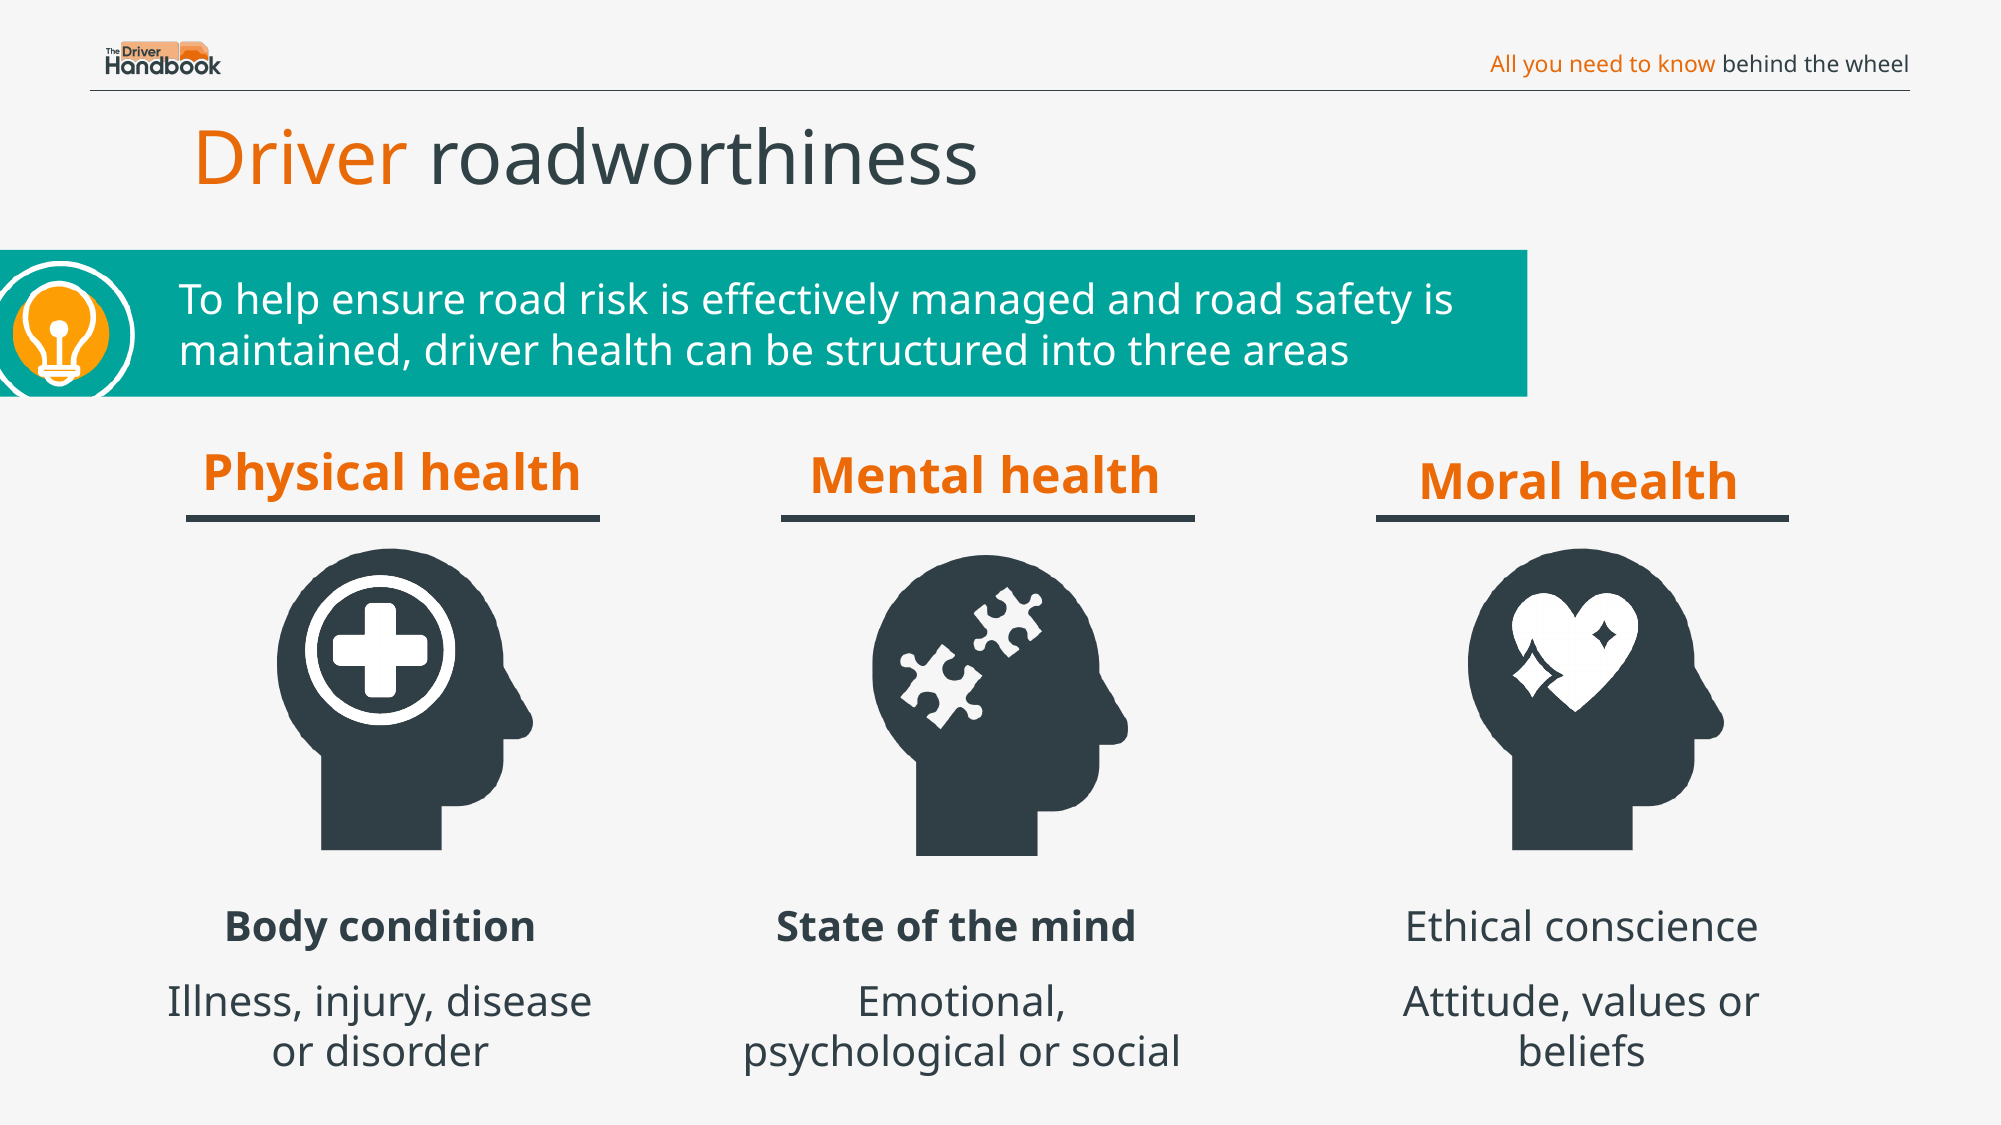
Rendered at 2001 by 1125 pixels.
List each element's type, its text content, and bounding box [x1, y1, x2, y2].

picture [822, 527, 1178, 883]
text_box Body condition Illness, injury, disease or disorder [144, 892, 617, 1083]
picture [0, 230, 147, 397]
text_box Mental health [752, 442, 1219, 522]
text_box Physical health [158, 439, 626, 525]
text_box To help ensure road risk is effectively managed and road safety is maintained, driver health can be structured into three areas [0, 249, 1528, 398]
picture [227, 529, 582, 884]
picture [1417, 529, 1773, 884]
text_box Ethical conscience Attitude, values or beliefs [1345, 892, 1818, 1083]
text_box Driver roadworthiness [177, 112, 2000, 196]
text_box State of the mind Emotional, psychological or social [708, 892, 1216, 1083]
text_box Moral health [1345, 441, 1812, 523]
picture [103, 39, 223, 77]
